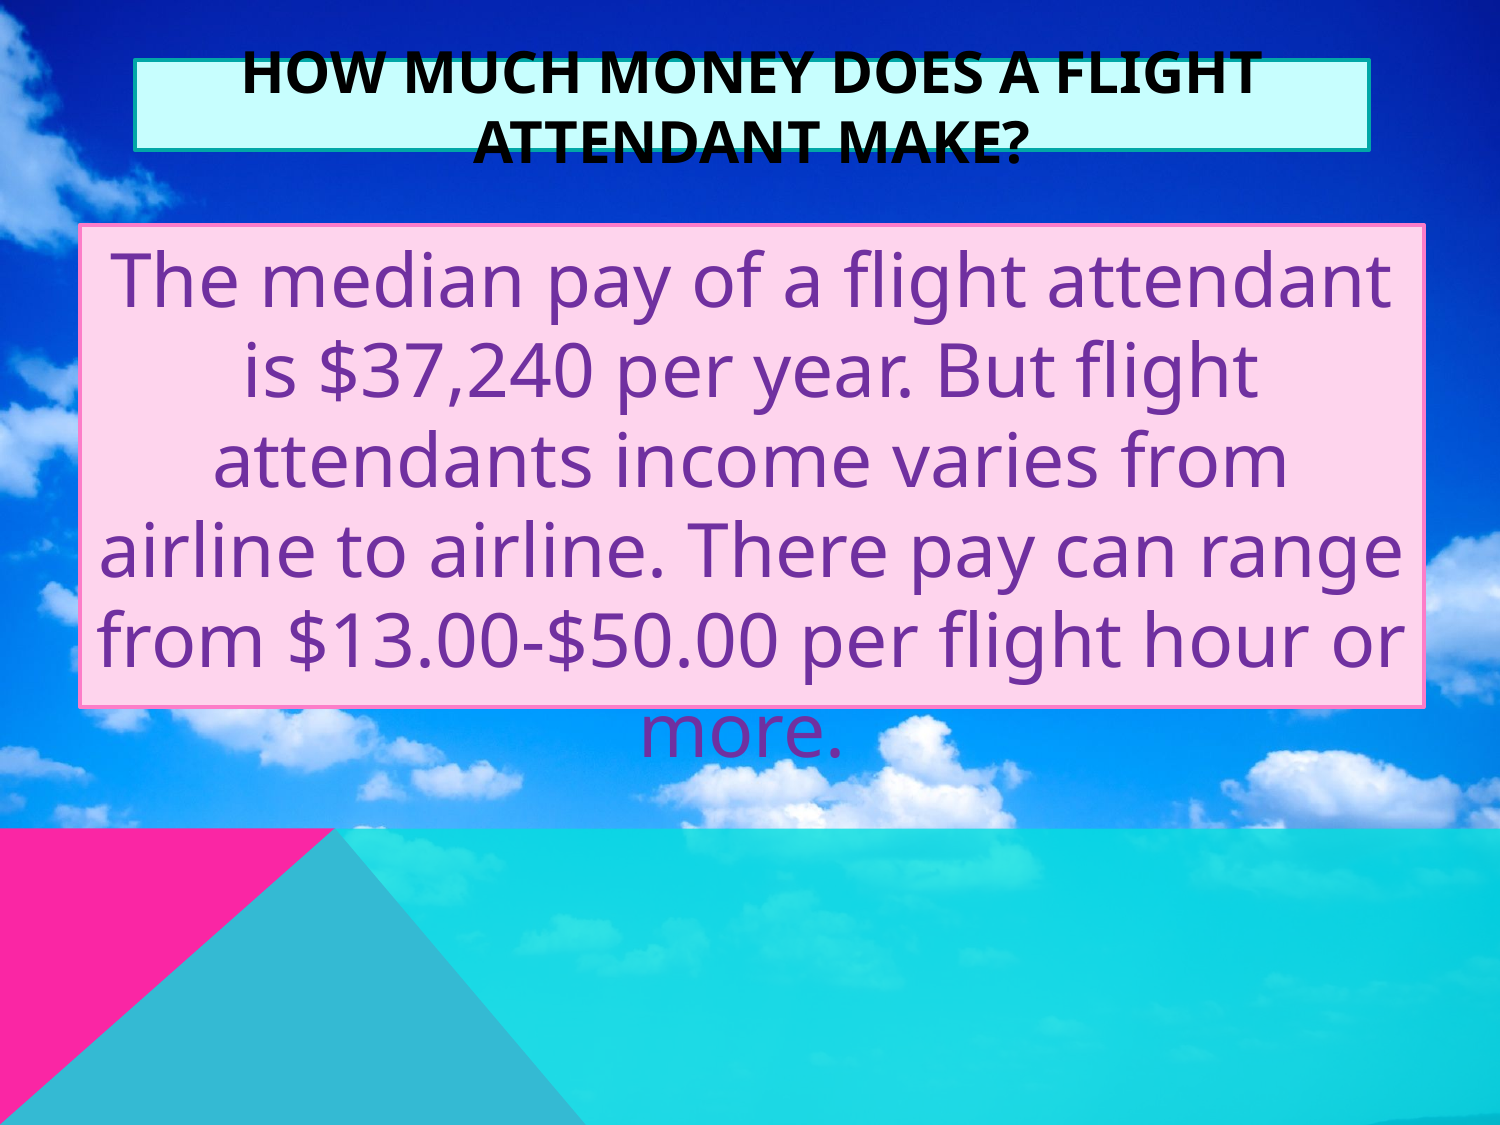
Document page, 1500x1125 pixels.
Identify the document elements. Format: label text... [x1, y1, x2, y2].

picture [0, 0, 1500, 828]
title How much money does a flight attendant make? [133, 58, 1371, 152]
list The median pay of a flight attendant is $37,240 per year. But flight attendants income varies from airline to airline. There pay can range from $13.00-$50.00 per flight hour or more. [78, 223, 1426, 709]
